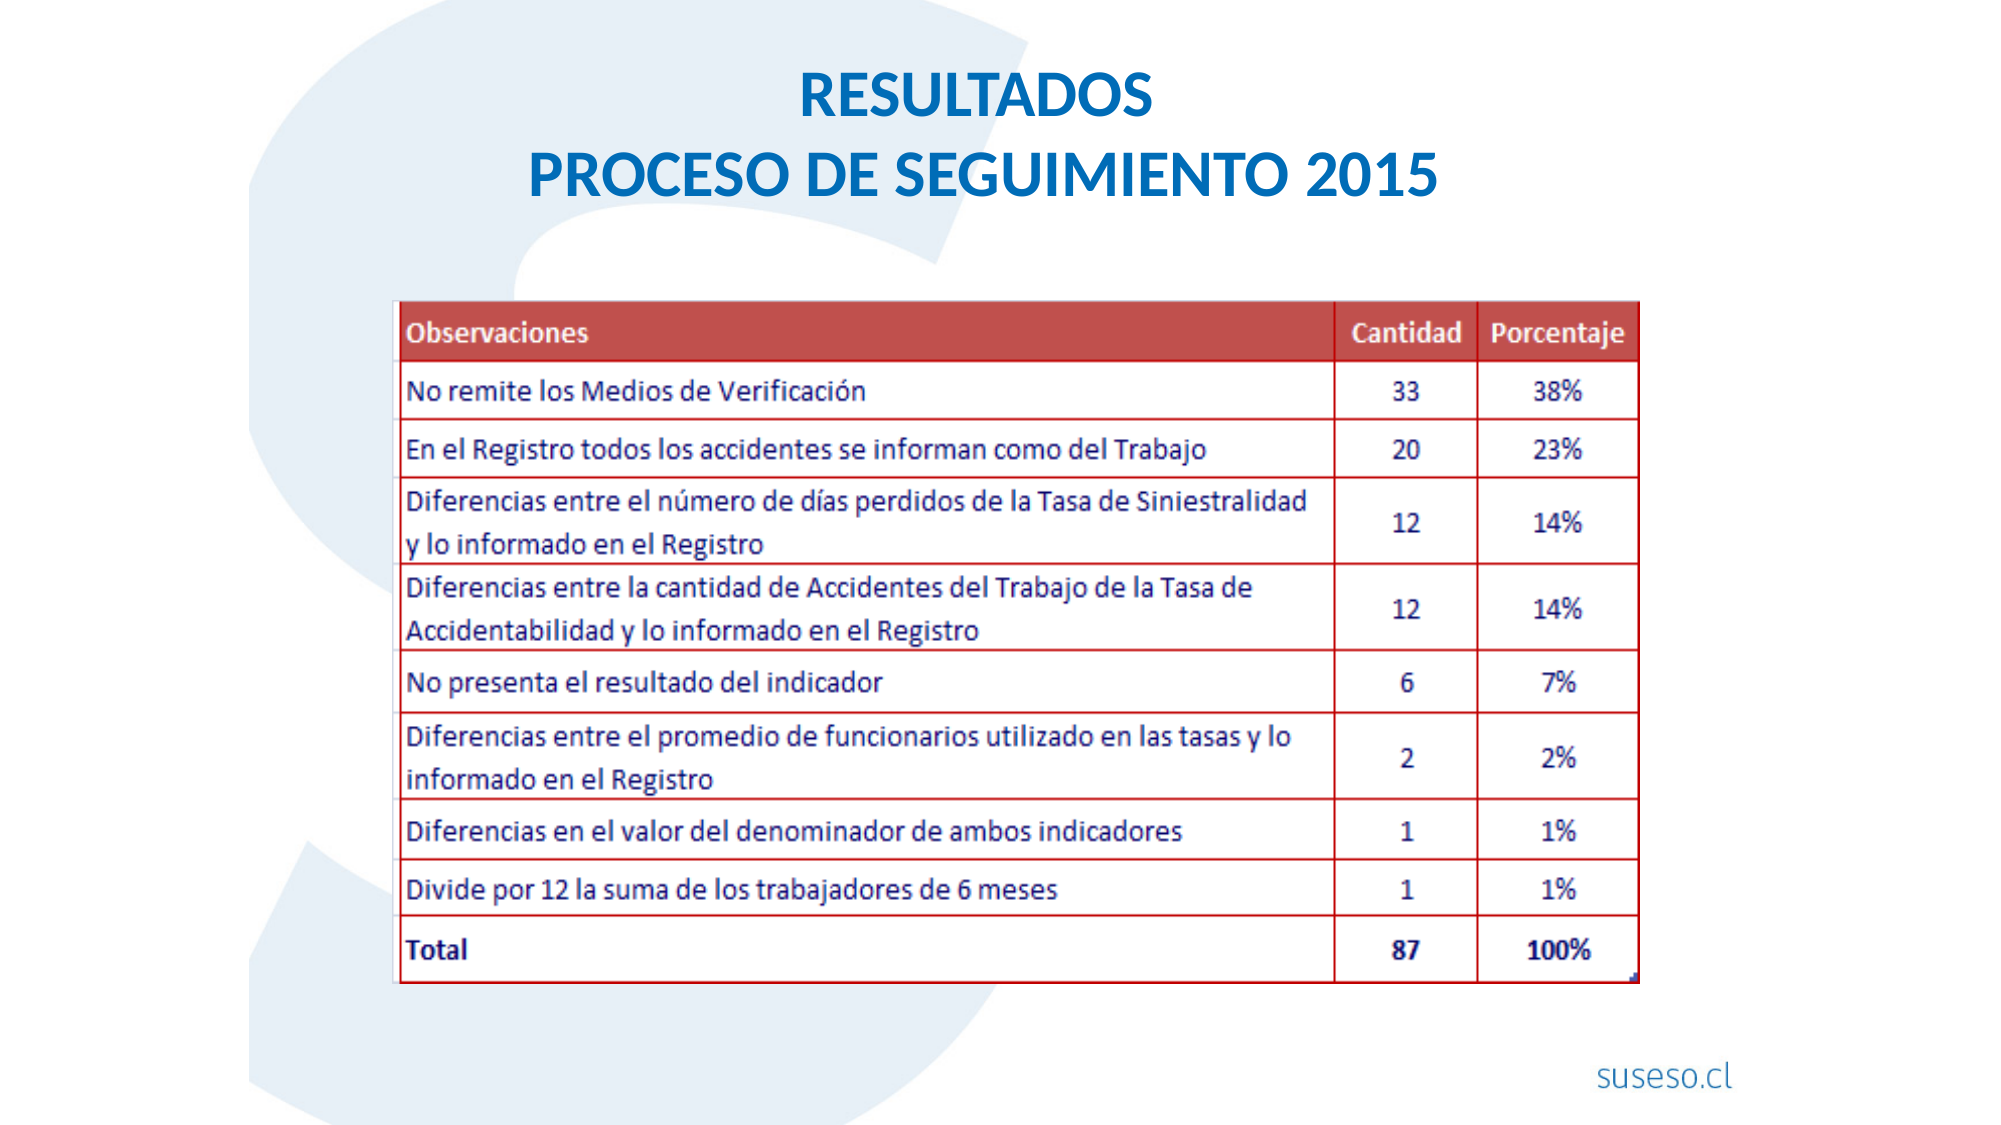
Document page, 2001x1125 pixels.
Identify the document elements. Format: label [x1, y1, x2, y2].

picture [249, 0, 1783, 1125]
